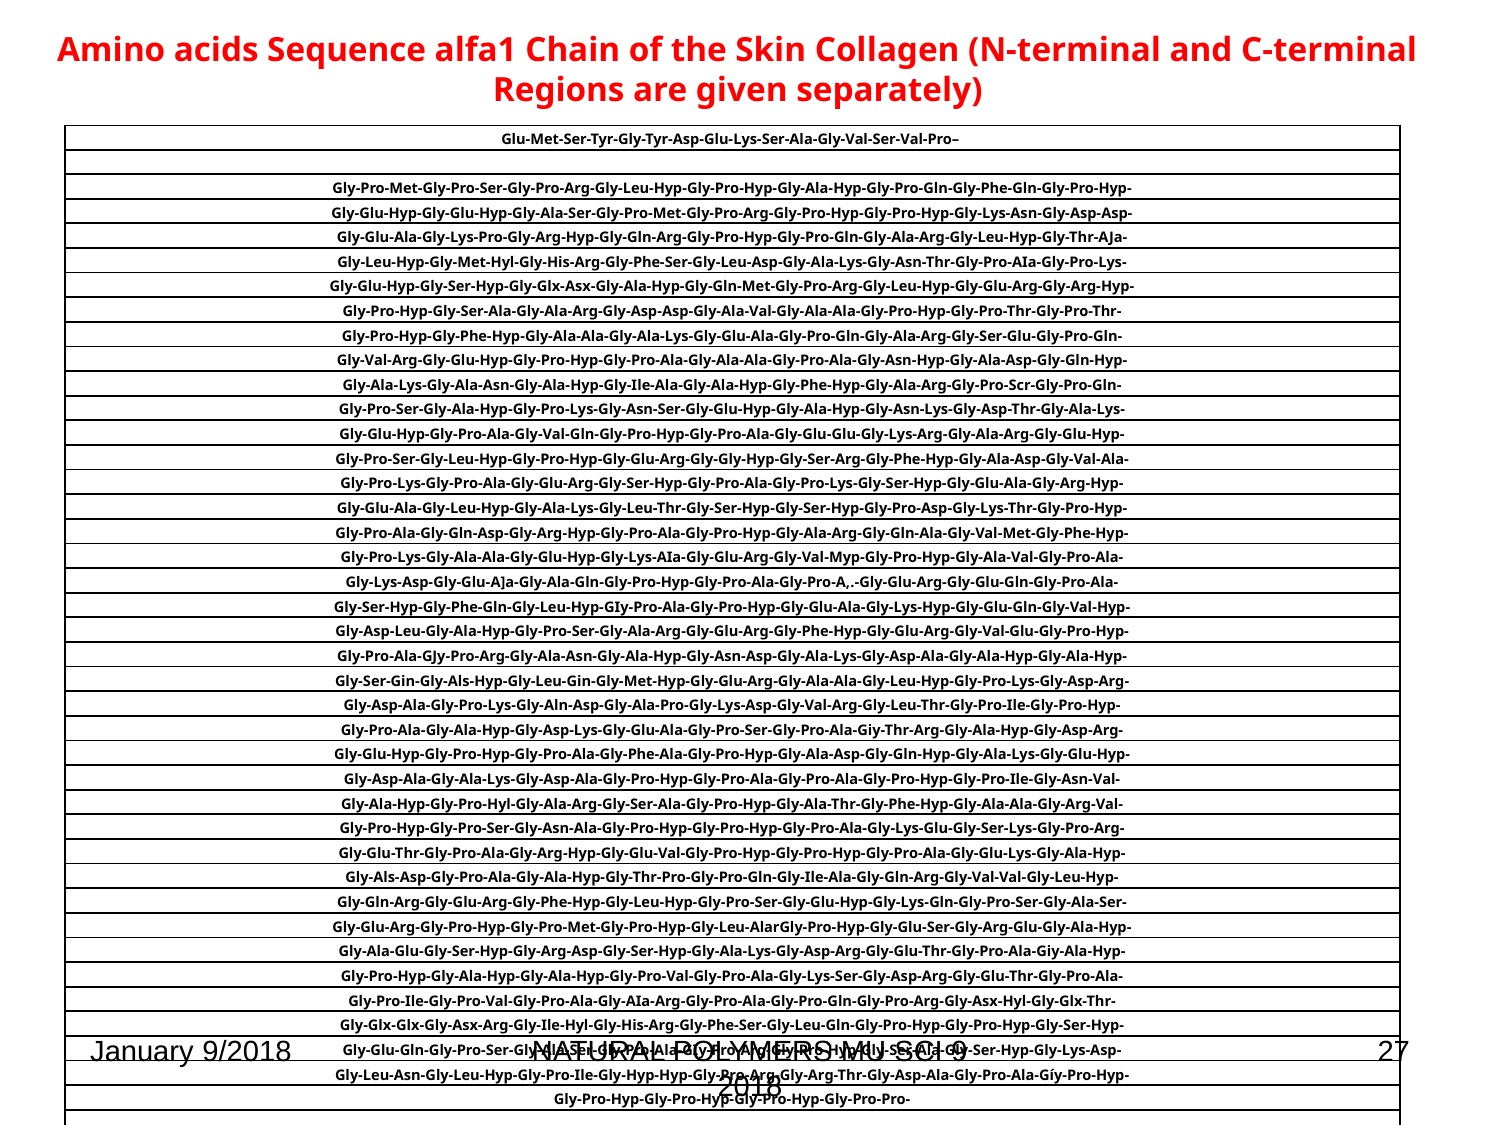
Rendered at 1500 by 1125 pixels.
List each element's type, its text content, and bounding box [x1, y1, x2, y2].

table_cell [66, 1111, 1399, 1125]
table_cell Gly-Ala-Glu-Gly-Ser-Hyp-Gly-Arg-Asp-Gly-Ser-Hyp-Gly-Ala-Lys-Gly-Asp-Arg-Gly-Glu-Thr-Gly-Pro-Ala-Giy-Ala-Hyp- [66, 938, 1399, 961]
table_cell Gly-Val-Arg-Gly-Glu-Hyp-Gly-Pro-Hyp-Gly-Pro-Ala-Gly-Ala-Ala-Gly-Pro-Ala-Gly-Asn-Hyp-Gly-Ala-Asp-Gly-Gln-Hyp- [66, 347, 1399, 370]
table_cell Gly-Pro-Lys-Gly-Pro-Ala-Gly-Glu-Arg-Gly-Ser-Hyp-Gly-Pro-Ala-Gly-Pro-Lys-Gly-Ser-Hyp-Gly-Glu-Ala-Gly-Arg-Hyp- [66, 470, 1399, 493]
table_cell Gly-Ser-Gin-Gly-Als-Hyp-Gly-Leu-Gin-Gly-Met-Hyp-Gly-Glu-Arg-Gly-Ala-Ala-Gly-Leu-Hyp-Gly-Pro-Lys-Gly-Asp-Arg- [66, 667, 1399, 690]
table_cell Gly-Pro-Hyp-Gly-Pro-Ser-Gly-Asn-Ala-Gly-Pro-Hyp-Gly-Pro-Hyp-Gly-Pro-Ala-Gly-Lys-Glu-Gly-Ser-Lys-Gly-Pro-Arg- [66, 815, 1399, 838]
table_cell Gly-Glu-Thr-Gly-Pro-Ala-Gly-Arg-Hyp-Gly-Glu-Val-Gly-Pro-Hyp-Gly-Pro-Hyp-Gly-Pro-Ala-Gly-Glu-Lys-Gly-Ala-Hyp- [66, 840, 1399, 863]
table_cell Gly-Pro-Hyp-Gly-Phe-Hyp-Gly-Ala-Ala-Gly-Ala-Lys-Gly-Glu-Ala-Gly-Pro-Gln-Gly-Ala-Arg-Gly-Ser-Glu-Gly-Pro-Gln- [66, 323, 1399, 346]
table_cell Gly-Glu-Hyp-Gly-Pro-Ala-Gly-Val-Gln-Gly-Pro-Hyp-Gly-Pro-Ala-Gly-Glu-Glu-Gly-Lys-Arg-Gly-Ala-Arg-Gly-Glu-Hyp- [66, 421, 1399, 444]
table_cell Gly-Ala-Hyp-Gly-Pro-Hyl-Gly-Ala-Arg-Gly-Ser-Ala-Gly-Pro-Hyp-Gly-Ala-Thr-Gly-Phe-Hyp-Gly-Ala-Ala-Gly-Arg-Val- [66, 791, 1399, 813]
table_cell Gly-Pro-Hyp-Gly-Ser-Ala-Gly-Ala-Arg-Gly-Asp-Asp-Gly-Ala-Val-Gly-Ala-Ala-Gly-Pro-Hyp-Gly-Pro-Thr-Gly-Pro-Thr- [66, 298, 1399, 321]
table_cell Gly-Glu-Arg-Gly-Pro-Hyp-Gly-Pro-Met-Gly-Pro-Hyp-Gly-Leu-AlarGly-Pro-Hyp-Gly-Glu-Ser-Gly-Arg-Glu-Gly-Ala-Hyp- [66, 914, 1399, 937]
table_cell Gly-Pro-Ile-Gly-Pro-Val-Gly-Pro-Ala-Gly-AIa-Arg-Gly-Pro-Ala-Gly-Pro-Gln-Gly-Pro-Arg-Gly-Asx-Hyl-Gly-Glx-Thr- [66, 988, 1399, 1010]
table_cell Gly-Asp-Ala-Gly-Pro-Lys-Gly-Aln-Asp-Gly-Ala-Pro-Gly-Lys-Asp-Gly-Val-Arg-Gly-Leu-Thr-Gly-Pro-Ile-Gly-Pro-Hyp- [66, 692, 1399, 715]
table_cell Gly-Glu-Hyp-Gly-Ser-Hyp-Gly-Glx-Asx-Gly-Ala-Hyp-Gly-Gln-Met-Gly-Pro-Arg-Gly-Leu-Hyp-Gly-Glu-Arg-Gly-Arg-Hyp- [66, 273, 1399, 296]
table_cell Gly-Glu-Hyp-Gly-Glu-Hyp-Gly-Ala-Ser-Gly-Pro-Met-Gly-Pro-Arg-Gly-Pro-Hyp-Gly-Pro-Hyp-Gly-Lys-Asn-Gly-Asp-Asp- [66, 200, 1399, 222]
table_cell Gly-Asp-Leu-Gly-Ala-Hyp-Gly-Pro-Ser-Gly-Ala-Arg-Gly-Glu-Arg-Gly-Phe-Hyp-Gly-Glu-Arg-Gly-Val-Glu-Gly-Pro-Hyp- [66, 618, 1399, 641]
slide_number 27 [1401, 1024, 1426, 1103]
table_cell Gly-Leu-Asn-Gly-Leu-Hyp-Gly-Pro-Ile-Gly-Hyp-Hyp-Gly-Pro-Arg-Gly-Arg-Thr-Gly-Asp-Ala-Gly-Pro-Ala-Gíy-Pro-Hyp- [66, 1061, 1399, 1084]
table_cell Gly-Glu-Ala-Gly-Lys-Pro-Gly-Arg-Hyp-Gly-Gln-Arg-Gly-Pro-Hyp-Gly-Pro-Gln-Gly-Ala-Arg-Gly-Leu-Hyp-Gly-Thr-AJa- [66, 224, 1399, 247]
table_cell Gly-Glx-Glx-Gly-Asx-Arg-Gly-Ile-Hyl-Gly-His-Arg-Gly-Phe-Ser-Gly-Leu-Gln-Gly-Pro-Hyp-Gly-Pro-Hyp-Gly-Ser-Hyp- [66, 1012, 1399, 1035]
table_cell Gly-Ser-Hyp-Gly-Phe-Gln-Gly-Leu-Hyp-GIy-Pro-Ala-Gly-Pro-Hyp-Gly-Glu-Ala-Gly-Lys-Hyp-Gly-Glu-Gln-Gly-Val-Hyp- [66, 594, 1399, 616]
table_cell Gly-Pro-Lys-Gly-Ala-Ala-Gly-Glu-Hyp-Gly-Lys-AIa-Gly-Glu-Arg-Gly-Val-Myp-Gly-Pro-Hyp-Gly-Ala-Val-Gly-Pro-Ala- [66, 544, 1399, 567]
table_cell Gly-Pro-Ala-Gly-Ala-Hyp-Gly-Asp-Lys-Gly-Glu-Ala-Gly-Pro-Ser-Gly-Pro-Ala-Giy-Thr-Arg-Gly-Ala-Hyp-Gly-Asp-Arg- [66, 717, 1399, 740]
table_cell Gly-Pro-Ala-GJy-Pro-Arg-Gly-Ala-Asn-Gly-Ala-Hyp-Gly-Asn-Asp-Gly-Ala-Lys-Gly-Asp-Ala-Gly-Ala-Hyp-Gly-Ala-Hyp- [66, 643, 1399, 666]
table_cell Gly-Glu-Gln-Gly-Pro-Ser-Gly-Ala-Ser-Gly-Pro-Ala-GIy-Pro-Arg-Gly-Pro-Hyp-Gly-Ser-Ala-Gly-Ser-Hyp-Gly-Lys-Asp- [66, 1037, 1399, 1060]
table_cell Gly-Glu-Ala-Gly-Leu-Hyp-Gly-Ala-Lys-Gly-Leu-Thr-Gly-Ser-Hyp-Gly-Ser-Hyp-Gly-Pro-Asp-Gly-Lys-Thr-Gly-Pro-Hyp- [66, 495, 1399, 518]
table_header Glu-Met-Ser-Tyr-Gly-Tyr-Asp-Glu-Lys-Ser-Ala-Gly-Val-Ser-Val-Pro– [66, 126, 1399, 149]
table_cell Gly-Pro-Met-Gly-Pro-Ser-Gly-Pro-Arg-Gly-Leu-Hyp-Gly-Pro-Hyp-Gly-Ala-Hyp-Gly-Pro-Gln-Gly-Phe-Gln-Gly-Pro-Hyp- [66, 175, 1399, 198]
table_cell Gly-Pro-Ser-Gly-Ala-Hyp-Gly-Pro-Lys-Gly-Asn-Ser-Gly-Glu-Hyp-Gly-Ala-Hyp-Gly-Asn-Lys-Gly-Asp-Thr-Gly-Ala-Lys- [66, 397, 1399, 419]
table_cell Gly-Ala-Lys-Gly-Ala-Asn-Gly-Ala-Hyp-Gly-Ile-Ala-Gly-Ala-Hyp-Gly-Phe-Hyp-Gly-Ala-Arg-Gly-Pro-Scr-Gly-Pro-Gln- [66, 372, 1399, 395]
table_cell Gly-Als-Asp-Gly-Pro-Ala-Gly-Ala-Hyp-Gly-Thr-Pro-Gly-Pro-Gln-Gly-Ile-Ala-Gly-Gln-Arg-Gly-Val-Val-Gly-Leu-Hyp- [66, 864, 1399, 887]
table_cell Gly-Pro-Ser-Gly-Leu-Hyp-Gly-Pro-Hyp-Gly-Glu-Arg-Gly-Gly-Hyp-Gly-Ser-Arg-Gly-Phe-Hyp-Gly-Ala-Asp-Gly-Val-Ala- [66, 446, 1399, 469]
table_cell Gly-Pro-Ala-Gly-Gln-Asp-Gly-Arg-Hyp-Gly-Pro-Ala-Gly-Pro-Hyp-Gly-Ala-Arg-Gly-Gln-Ala-Gly-Val-Met-Gly-Phe-Hyp- [66, 520, 1399, 543]
table_cell Gly-Lys-Asp-Gly-Glu-A]a-Gly-Ala-Gln-Gly-Pro-Hyp-Gly-Pro-Ala-Gly-Pro-A,.-Gly-Glu-Arg-Gly-Glu-Gln-Gly-Pro-Ala- [66, 569, 1399, 592]
table_cell Gly-Asp-Ala-Gly-Ala-Lys-Gly-Asp-Ala-Gly-Pro-Hyp-Gly-Pro-Ala-Gly-Pro-Ala-Gly-Pro-Hyp-Gly-Pro-Ile-Gly-Asn-Val- [66, 766, 1399, 789]
table_cell Gly-Gln-Arg-Gly-Glu-Arg-Gly-Phe-Hyp-Gly-Leu-Hyp-Gly-Pro-Ser-Gly-Glu-Hyp-Gly-Lys-Gln-Gly-Pro-Ser-Gly-Ala-Ser- [66, 889, 1399, 912]
table_cell [66, 151, 1399, 173]
table_cell Gly-Leu-Hyp-Gly-Met-Hyl-Gly-His-Arg-Gly-Phe-Ser-Gly-Leu-Asp-Gly-Ala-Lys-Gly-Asn-Thr-Gly-Pro-AIa-Gly-Pro-Lys- [66, 249, 1399, 272]
text_box Amino acids Sequence alfa1 Chain of the Skin Collagen (N-terminal and C-terminal Regions are given separately) [41, 21, 1436, 116]
table_cell Gly-Pro-Hyp-Gly-Pro-Hyp-Gly-Pro-Hyp-Gly-Pro-Pro- [66, 1086, 1399, 1109]
table_cell Gly-Glu-Hyp-Gly-Pro-Hyp-Gly-Pro-Ala-Gly-Phe-Ala-Gly-Pro-Hyp-Gly-Ala-Asp-Gly-Gln-Hyp-Gly-Ala-Lys-Gly-Glu-Hyp- [66, 741, 1399, 764]
table_cell Gly-Pro-Hyp-Gly-Ala-Hyp-Gly-Ala-Hyp-Gly-Pro-Val-Gly-Pro-Ala-Gly-Lys-Ser-Gly-Asp-Arg-Gly-Glu-Thr-Gly-Pro-Ala- [66, 963, 1399, 986]
